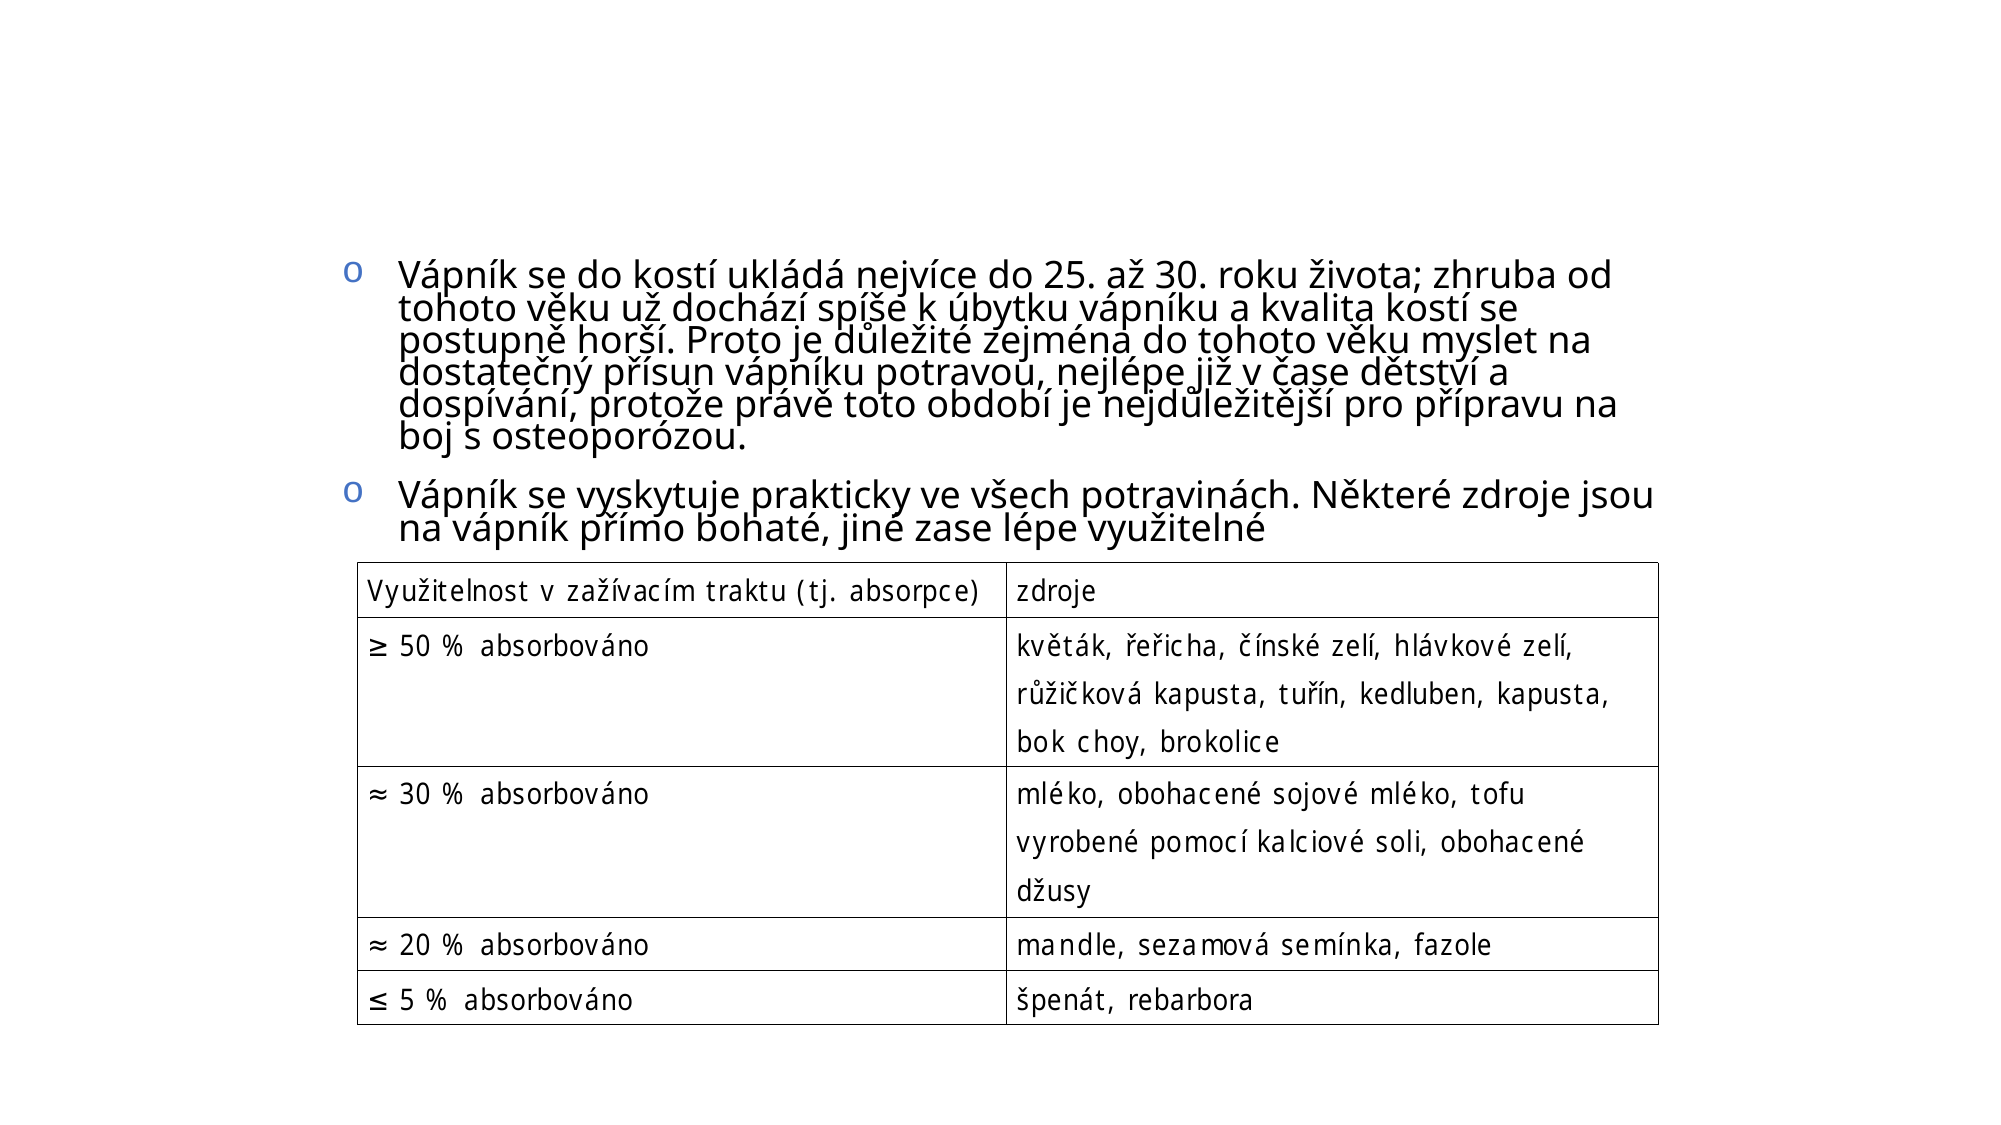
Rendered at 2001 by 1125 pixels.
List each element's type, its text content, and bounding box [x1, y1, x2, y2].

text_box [357, 562, 1707, 1125]
text_box Vápník se do kostí ukládá nejvíce do 25. až 30. roku života; zhruba od tohoto věku už dochází spíše k úbytku vápníku a kvalita kostí se postupně horší. Proto je důležité zejména do tohoto věku myslet na dostatečný přísun vápníku potravou, nejlépe již v čase dětství a dospívání, protože právě toto období je nejdůležitější pro přípravu na boj s osteoporózou. Vápník se vyskytuje prakticky ve všech potravinách. Některé zdroje jsou na vápník přímo bohaté, jiné zase lépe využitelné [324, 263, 1674, 618]
